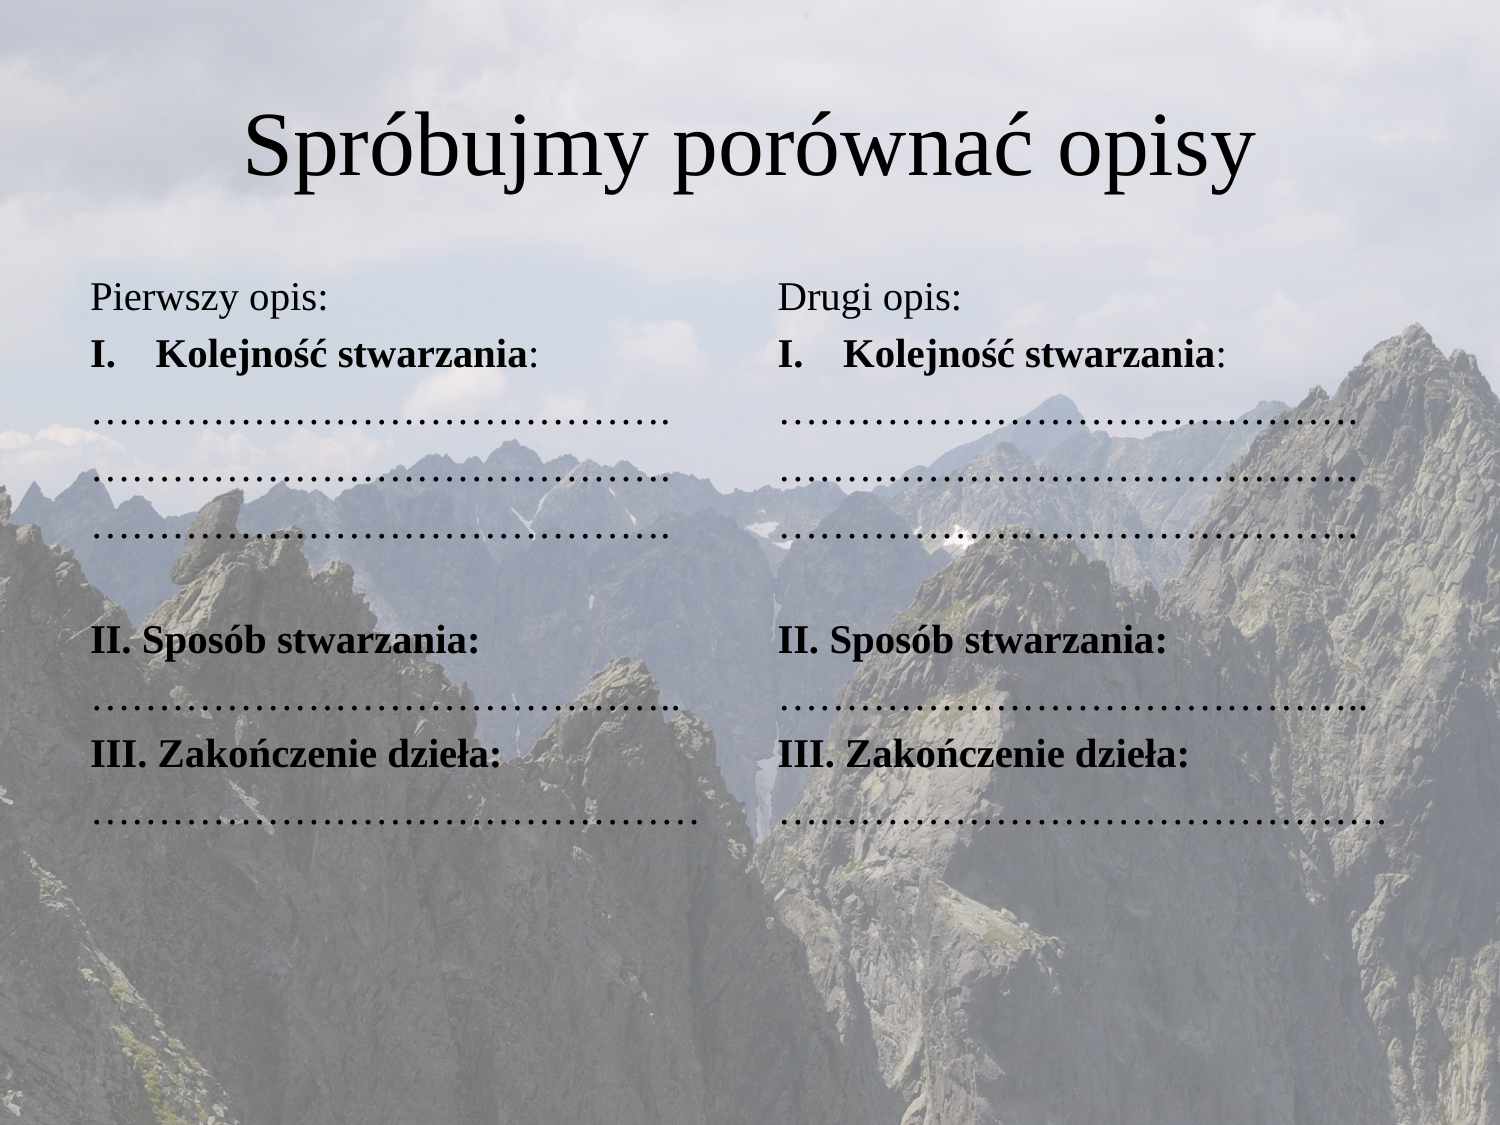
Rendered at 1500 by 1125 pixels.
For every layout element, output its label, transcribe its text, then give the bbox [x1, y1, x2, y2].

list Drugi opis: Kolejność stwarzania: ……………………………………. ……………………………………. ……………………………………. II. Sposób stwarzania: …………………………………….. III. Zakończenie dzieła: ……………………………………… [762, 262, 1425, 1005]
title Spróbujmy porównać opisy [75, 45, 1425, 233]
list Pierwszy opis: Kolejność stwarzania: ……………………………………. ……………………………………. ……………………………………. II. Sposób stwarzania: …………………………………….. III. Zakończenie dzieła: ……………………………………… [75, 262, 738, 1005]
